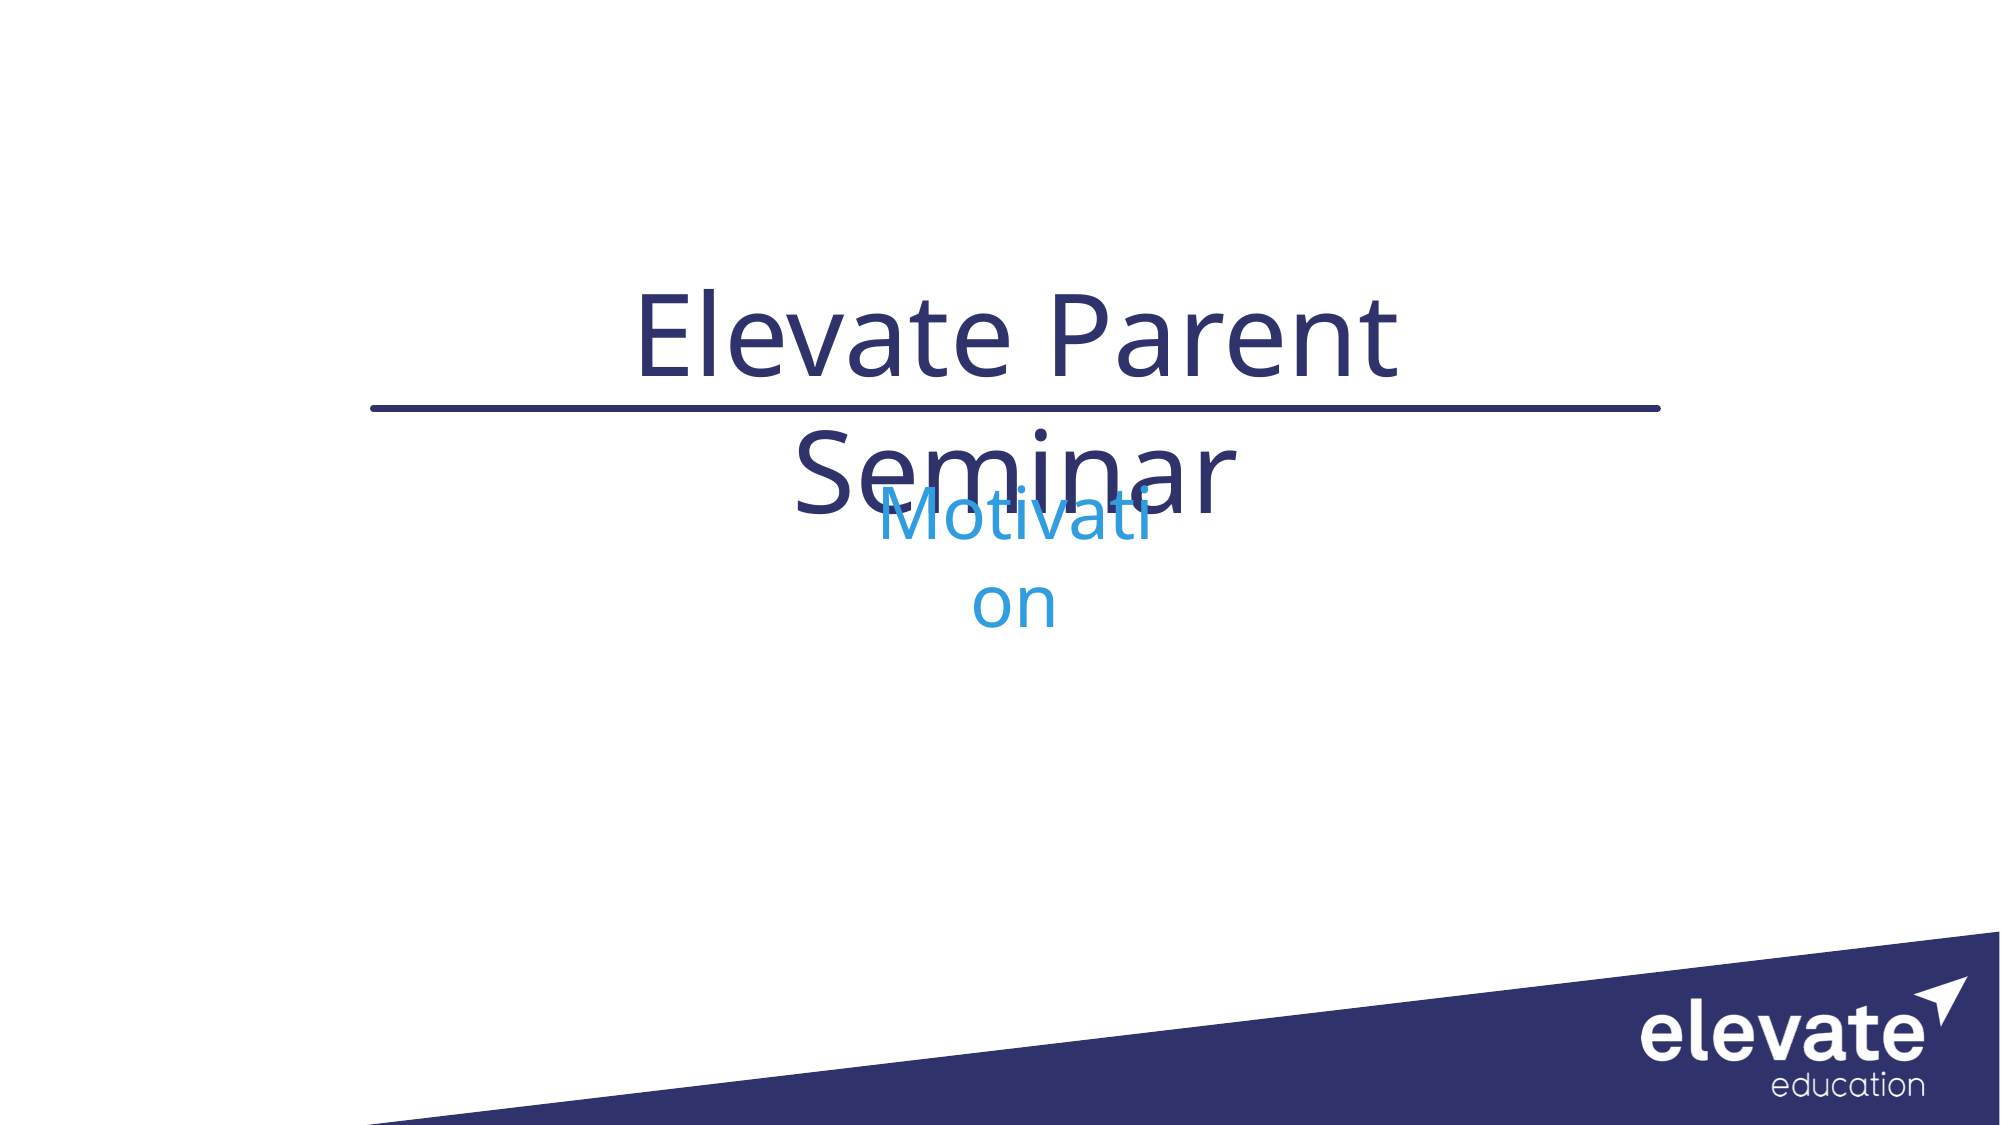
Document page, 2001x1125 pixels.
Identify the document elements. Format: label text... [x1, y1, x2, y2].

text_box [366, 931, 2000, 1125]
text_box Motivation [841, 459, 1190, 563]
picture [1641, 976, 1968, 1098]
text_box Elevate Parent Seminar [385, 254, 1646, 405]
